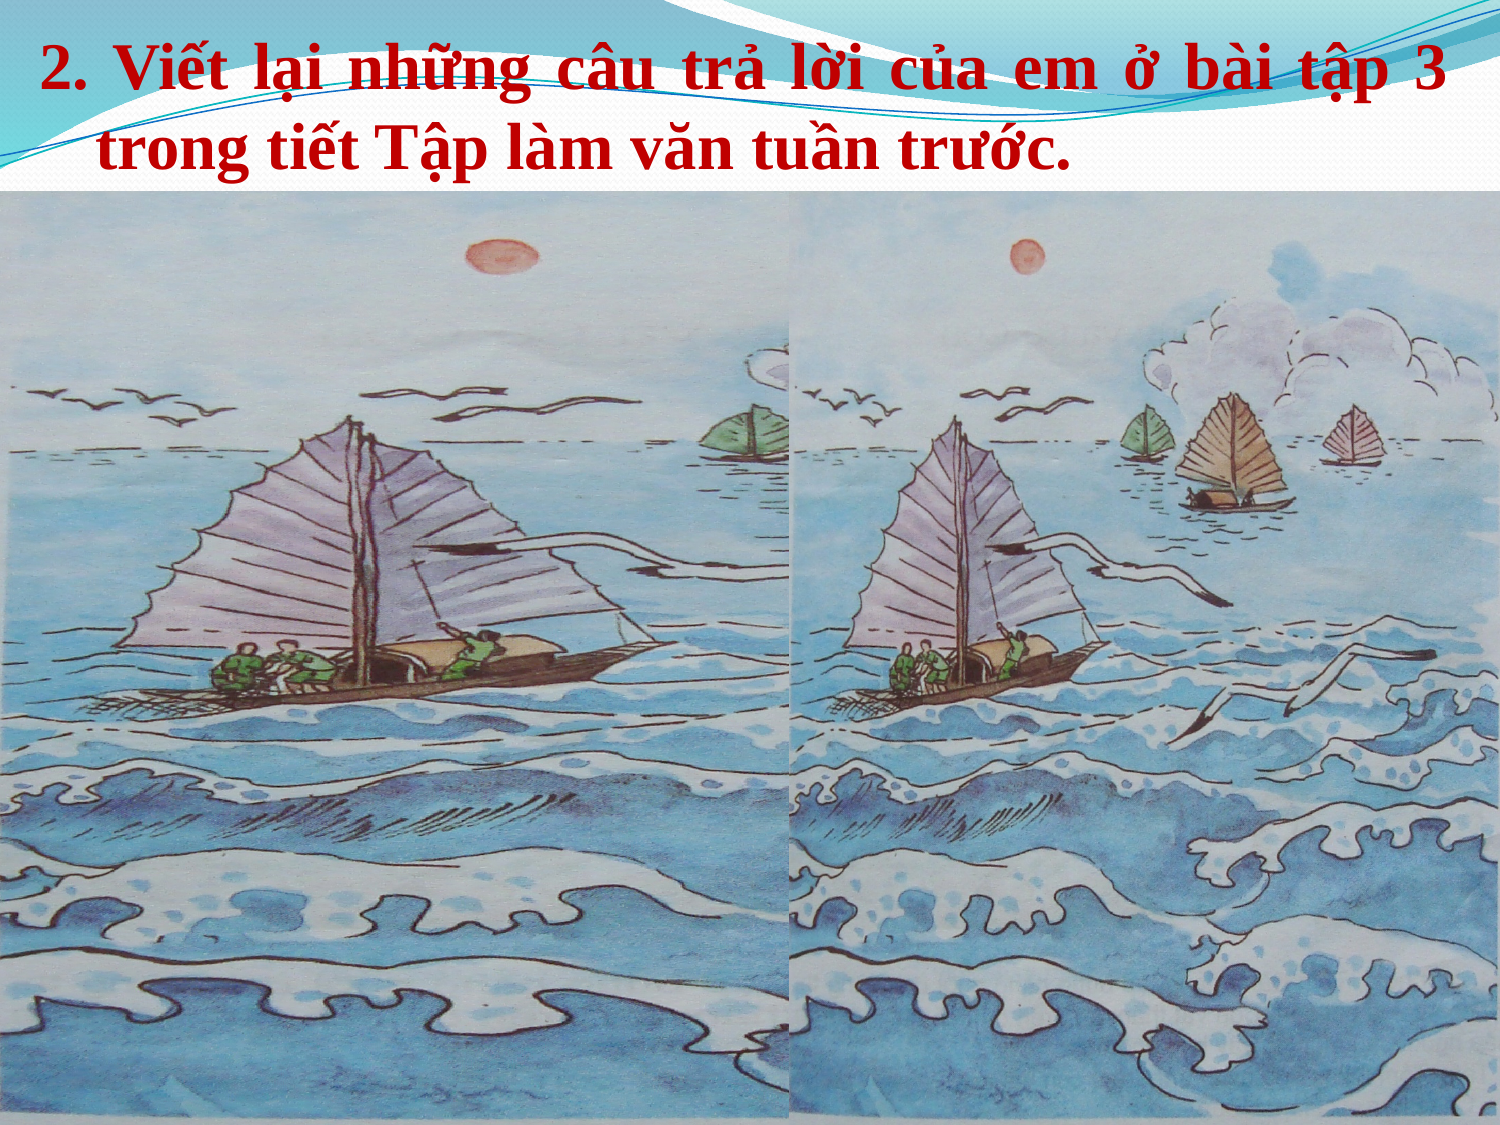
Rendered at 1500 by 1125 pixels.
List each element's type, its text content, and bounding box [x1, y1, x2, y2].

picture [0, 191, 1500, 1125]
text_box 2. Viết lại những câu trả lời của em ở bài tập 3 trong tiết Tập làm văn tuần trước. [24, 15, 1466, 190]
